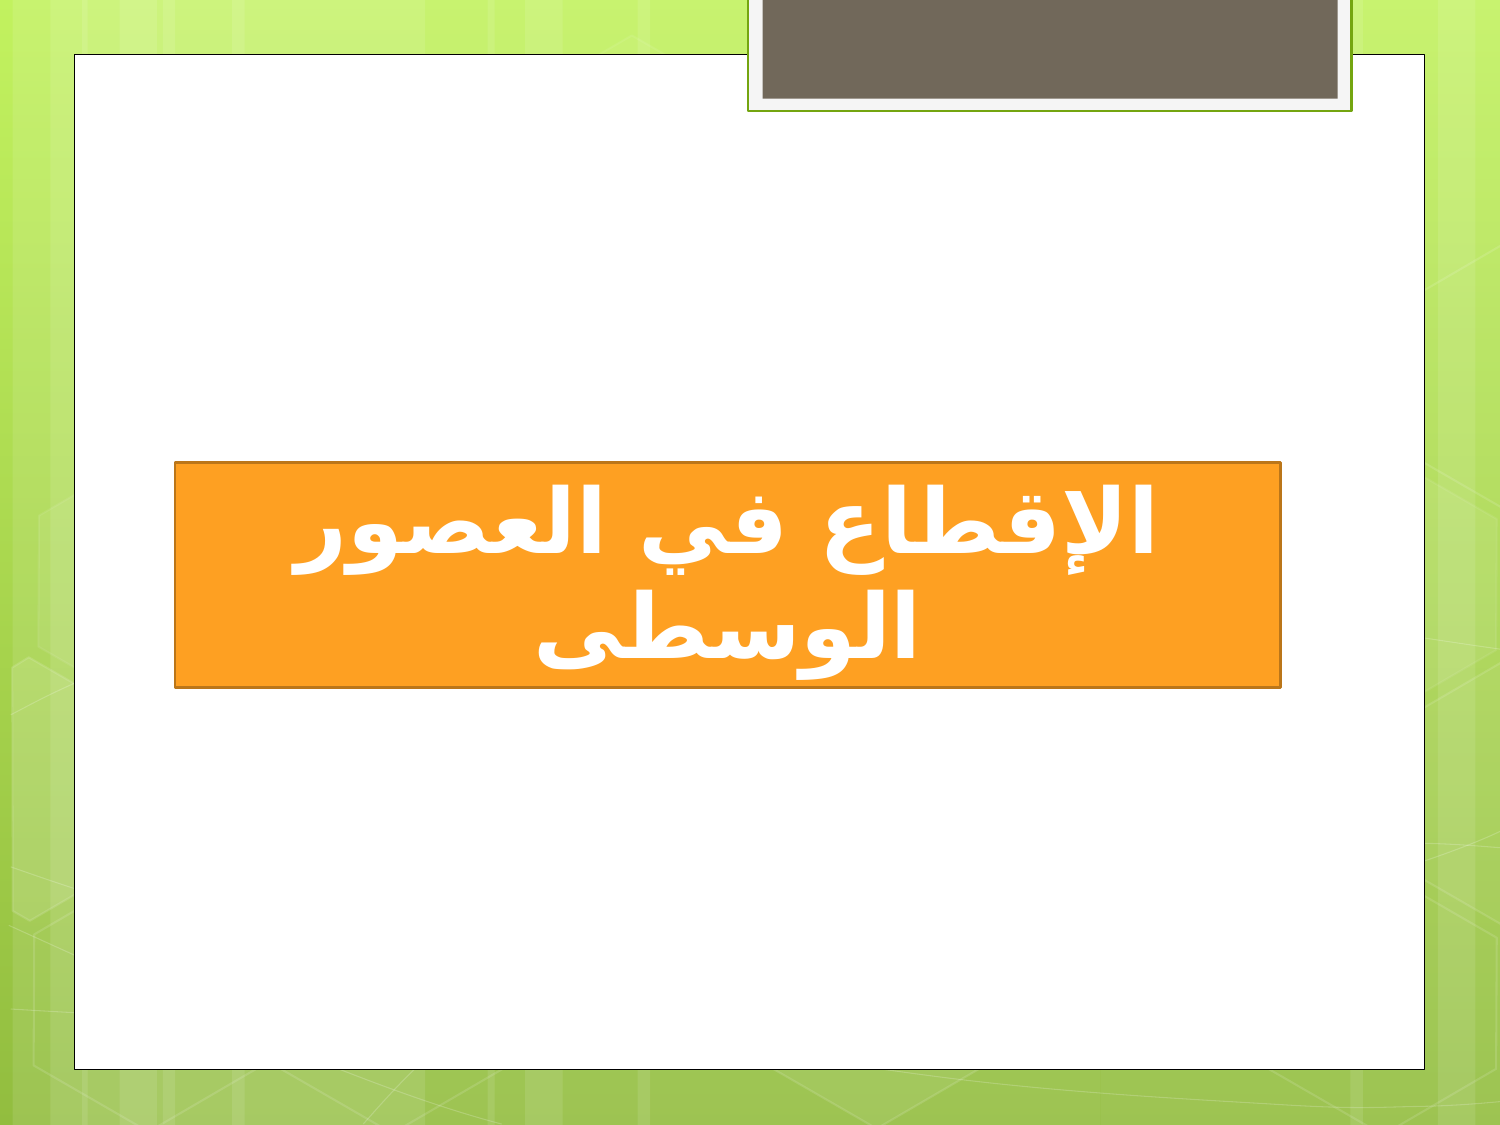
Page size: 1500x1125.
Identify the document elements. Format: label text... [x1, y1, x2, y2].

title الإقطاع في العصور الوسطى [174, 461, 1282, 689]
